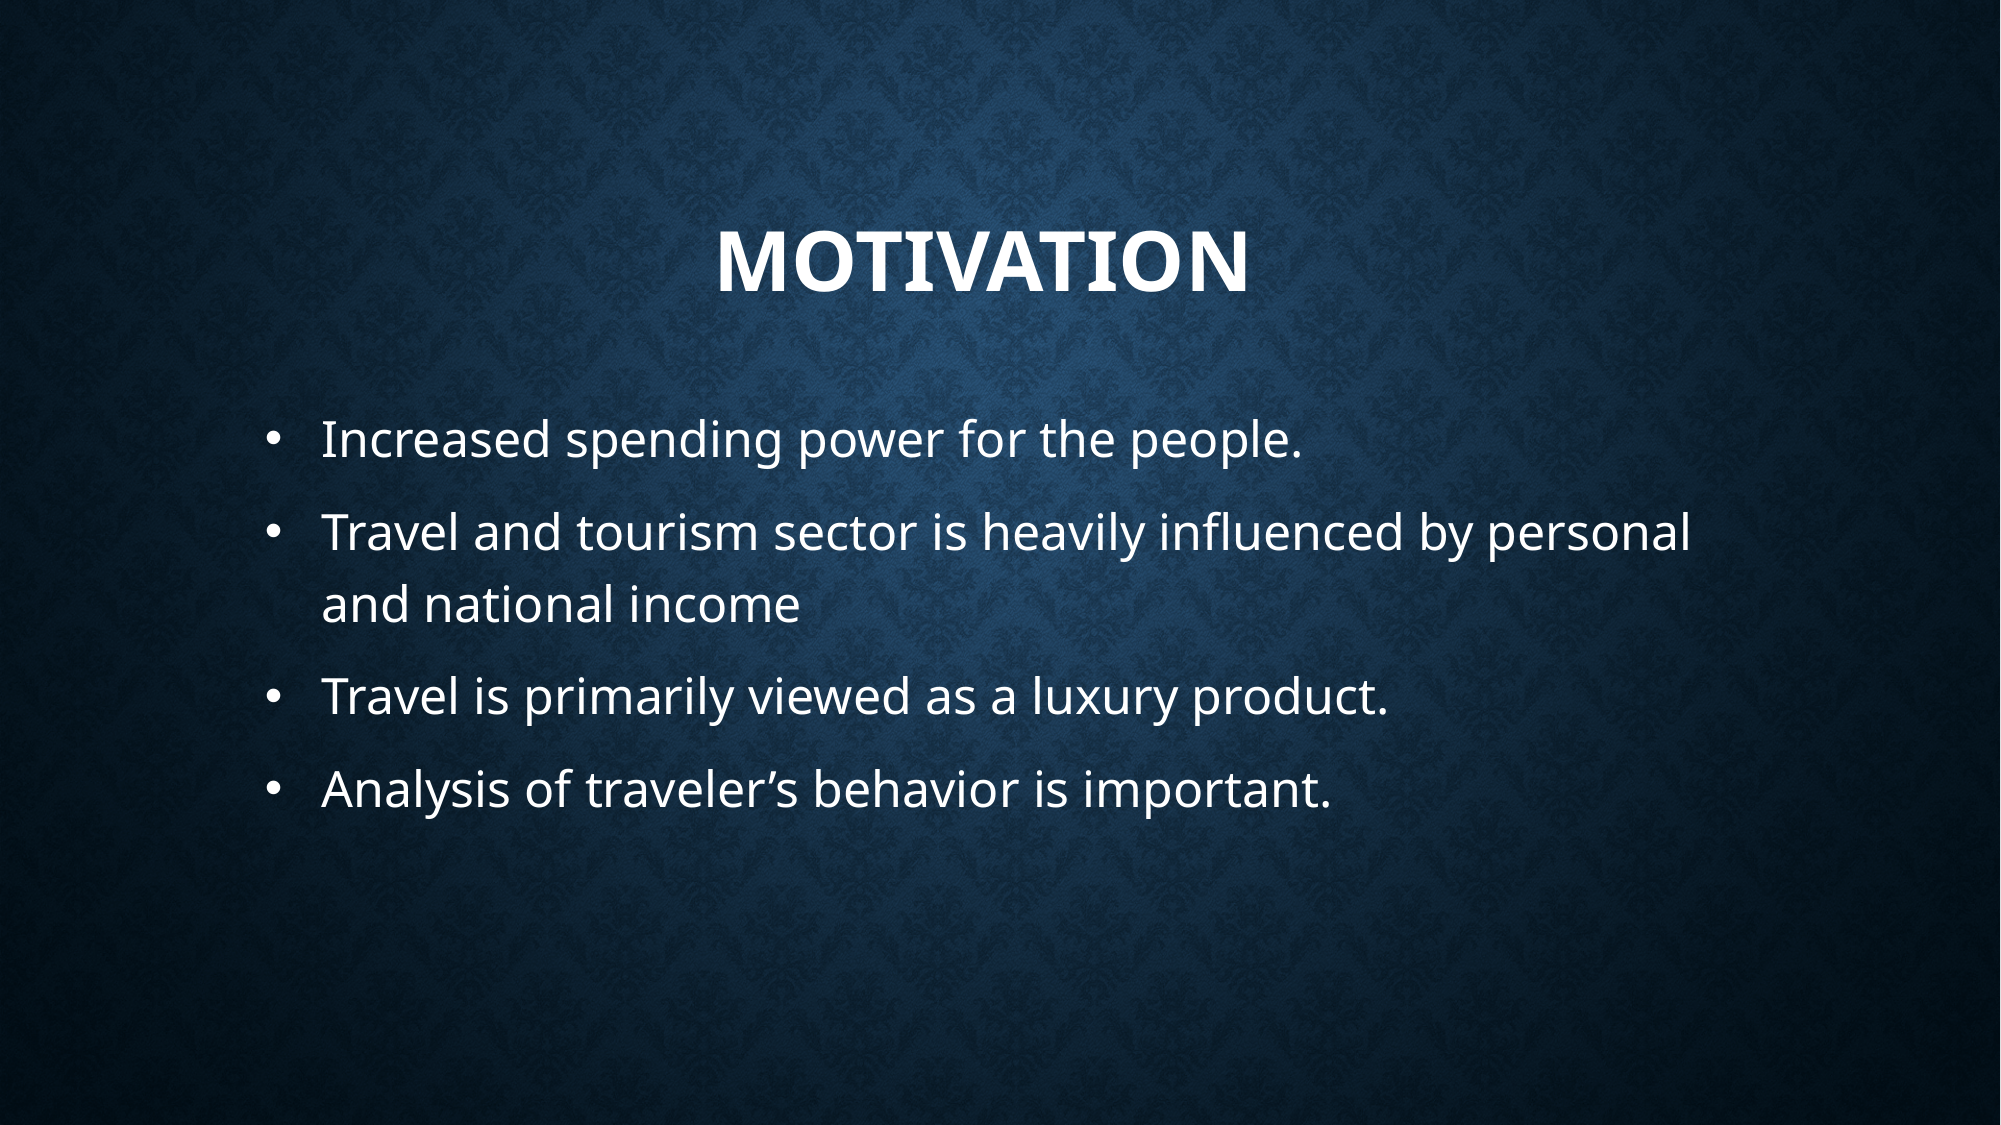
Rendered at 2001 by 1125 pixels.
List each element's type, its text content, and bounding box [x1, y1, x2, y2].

title Motivation [249, 60, 1717, 317]
subtitle Increased spending power for the people. Travel and tourism sector is heavily influenced by personal and national income Travel is primarily viewed as a luxury product. Analysis of traveler’s behavior is important. [249, 387, 1782, 994]
